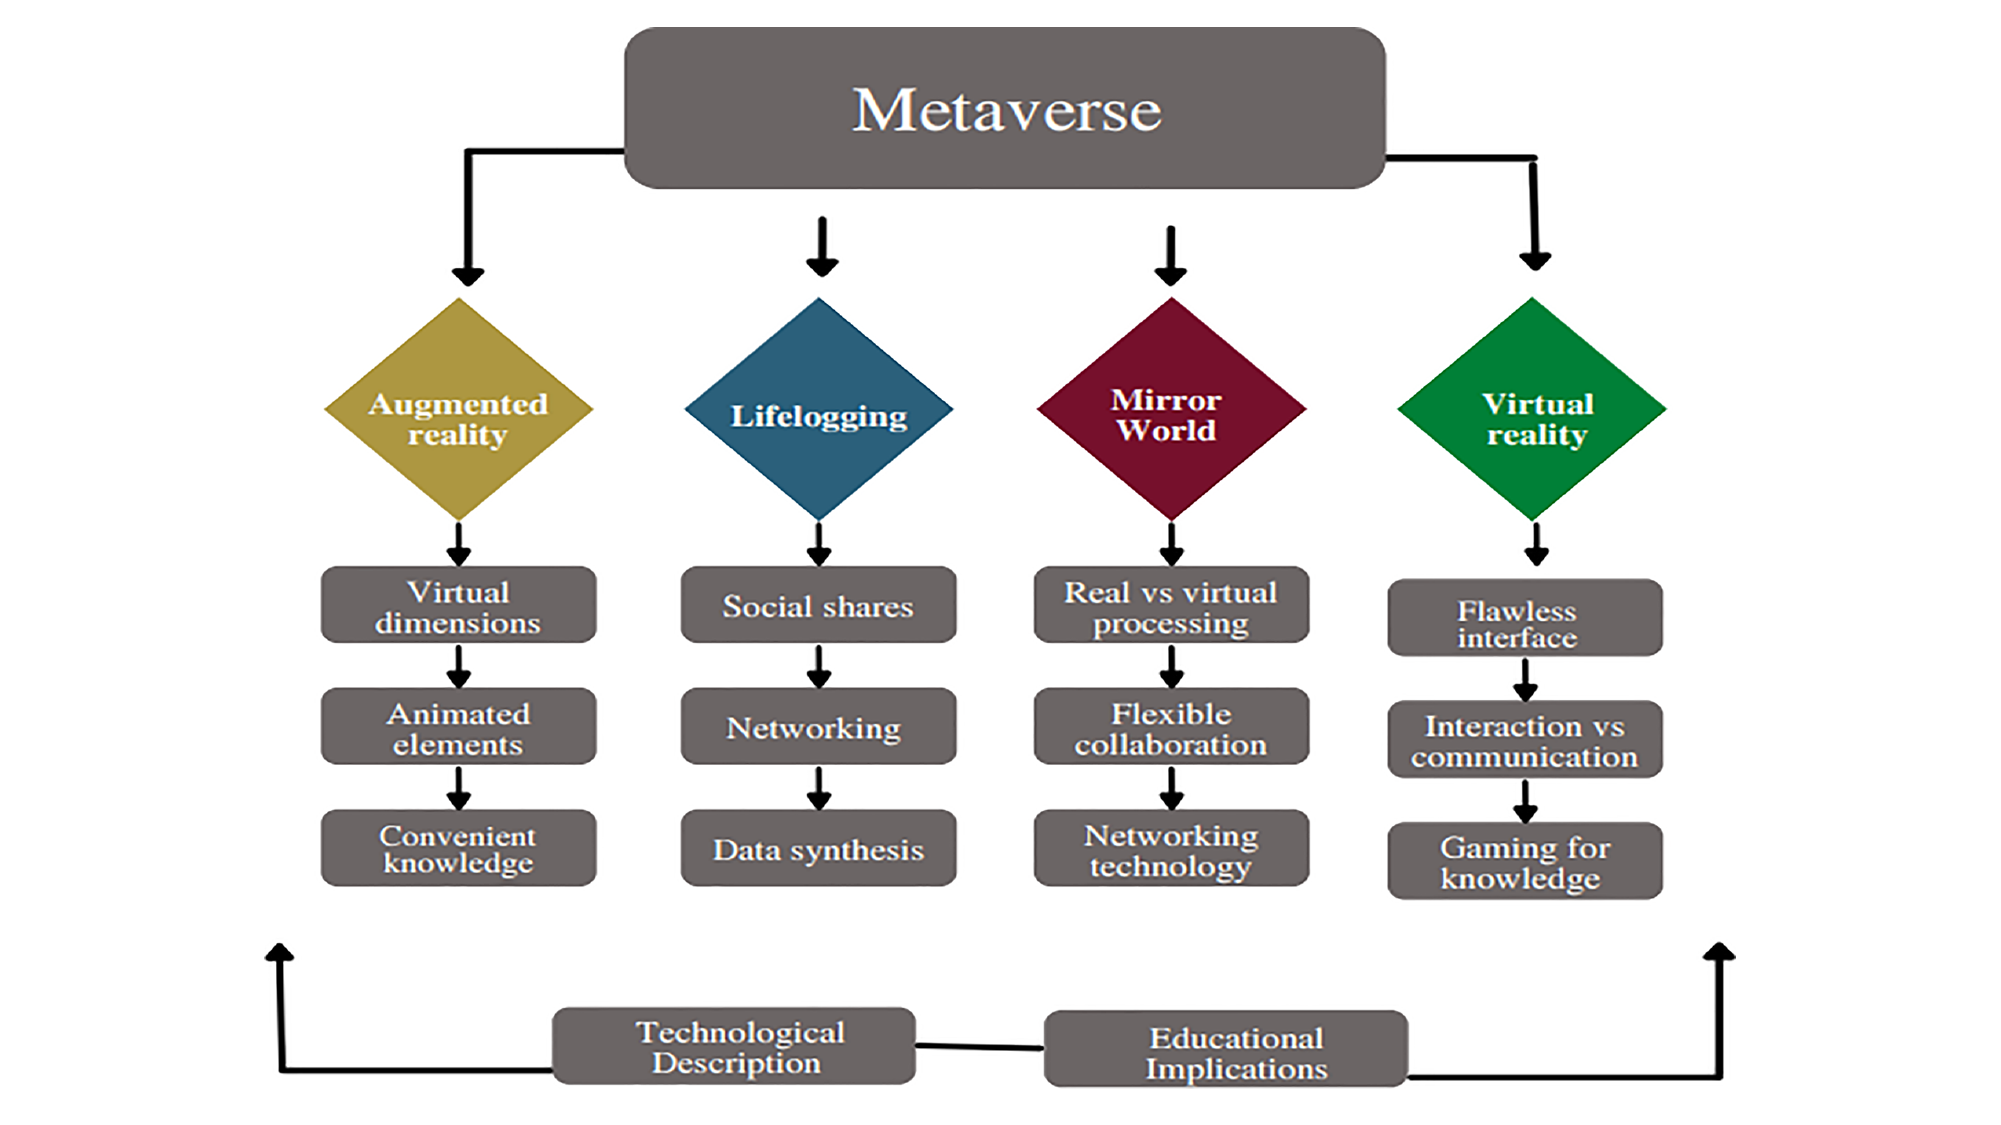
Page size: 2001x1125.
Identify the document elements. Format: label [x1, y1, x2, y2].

picture [258, 22, 1742, 1094]
